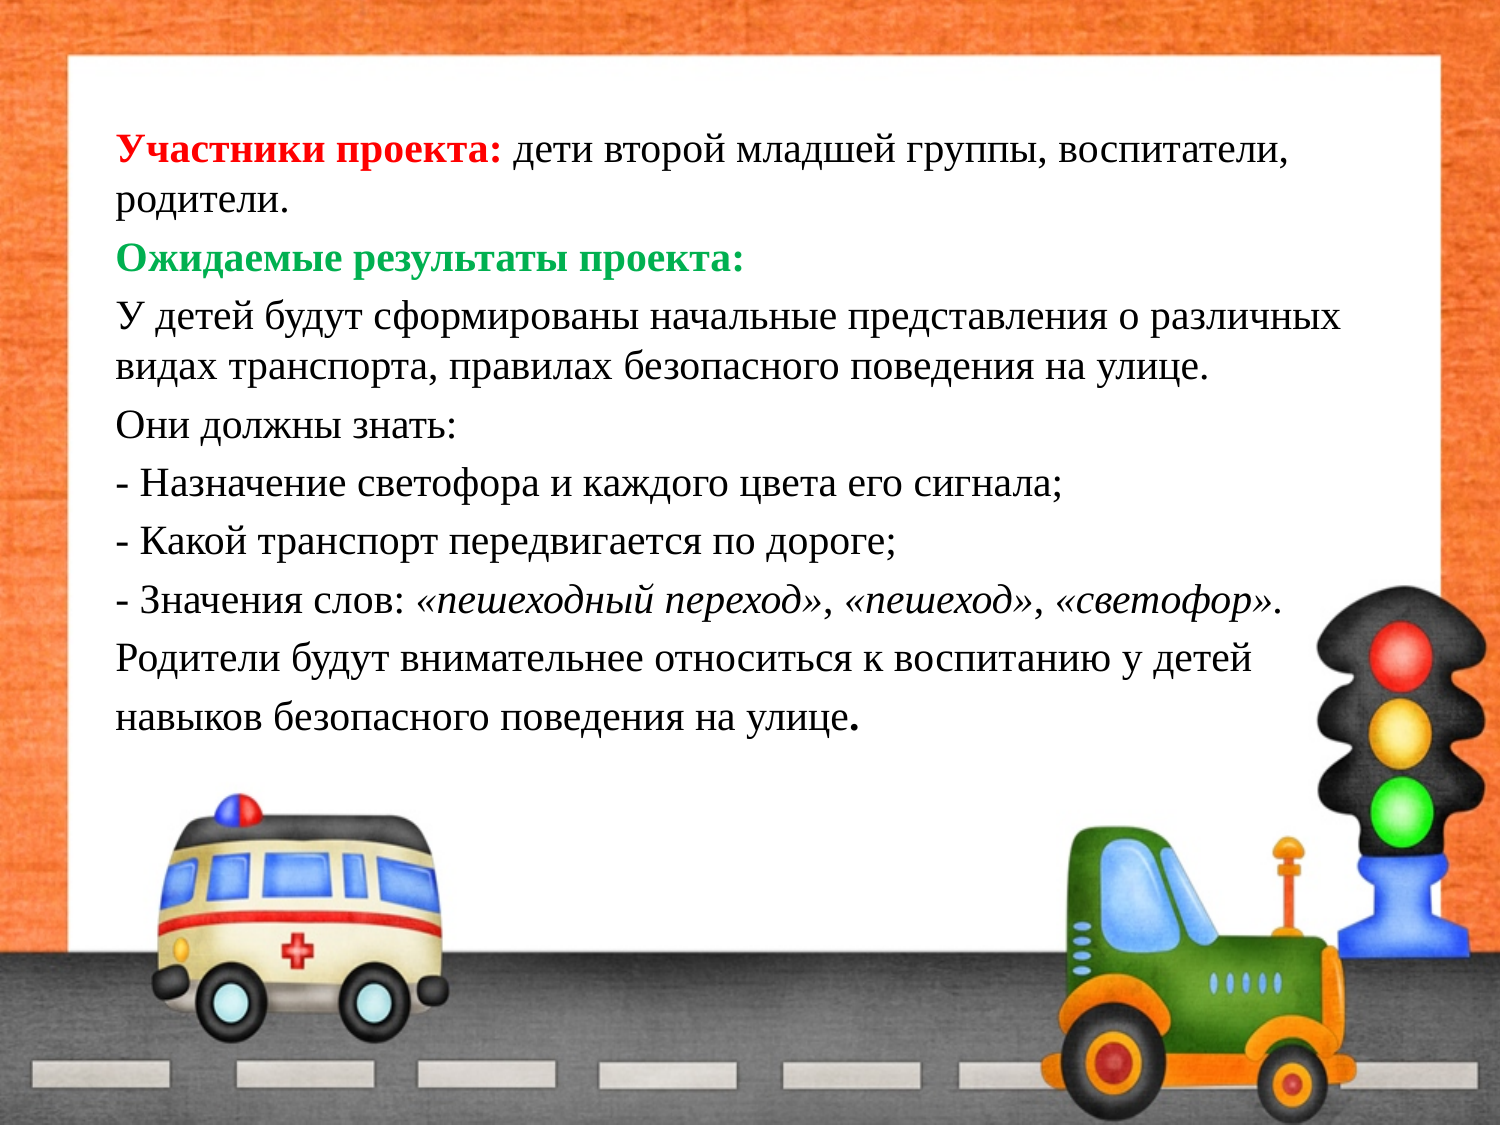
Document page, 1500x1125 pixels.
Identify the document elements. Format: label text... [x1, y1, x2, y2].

picture [0, 0, 1500, 1125]
list Участники проекта: дети второй младшей группы, воспитатели, родители. Ожидаемые результаты проекта: У детей будут сформированы начальные представления о различных видах транспорта, правилах безопасного поведения на улице. Они должны знать: - Назначение светофора и каждого цвета его сигнала; - Какой транспорт передвигается по дороге; - Значения слов: «пешеходный переход», «пешеход», «светофор». Родители будут внимательнее относиться к воспитанию у детей навыков безопасного поведения на улице. [100, 113, 1427, 857]
